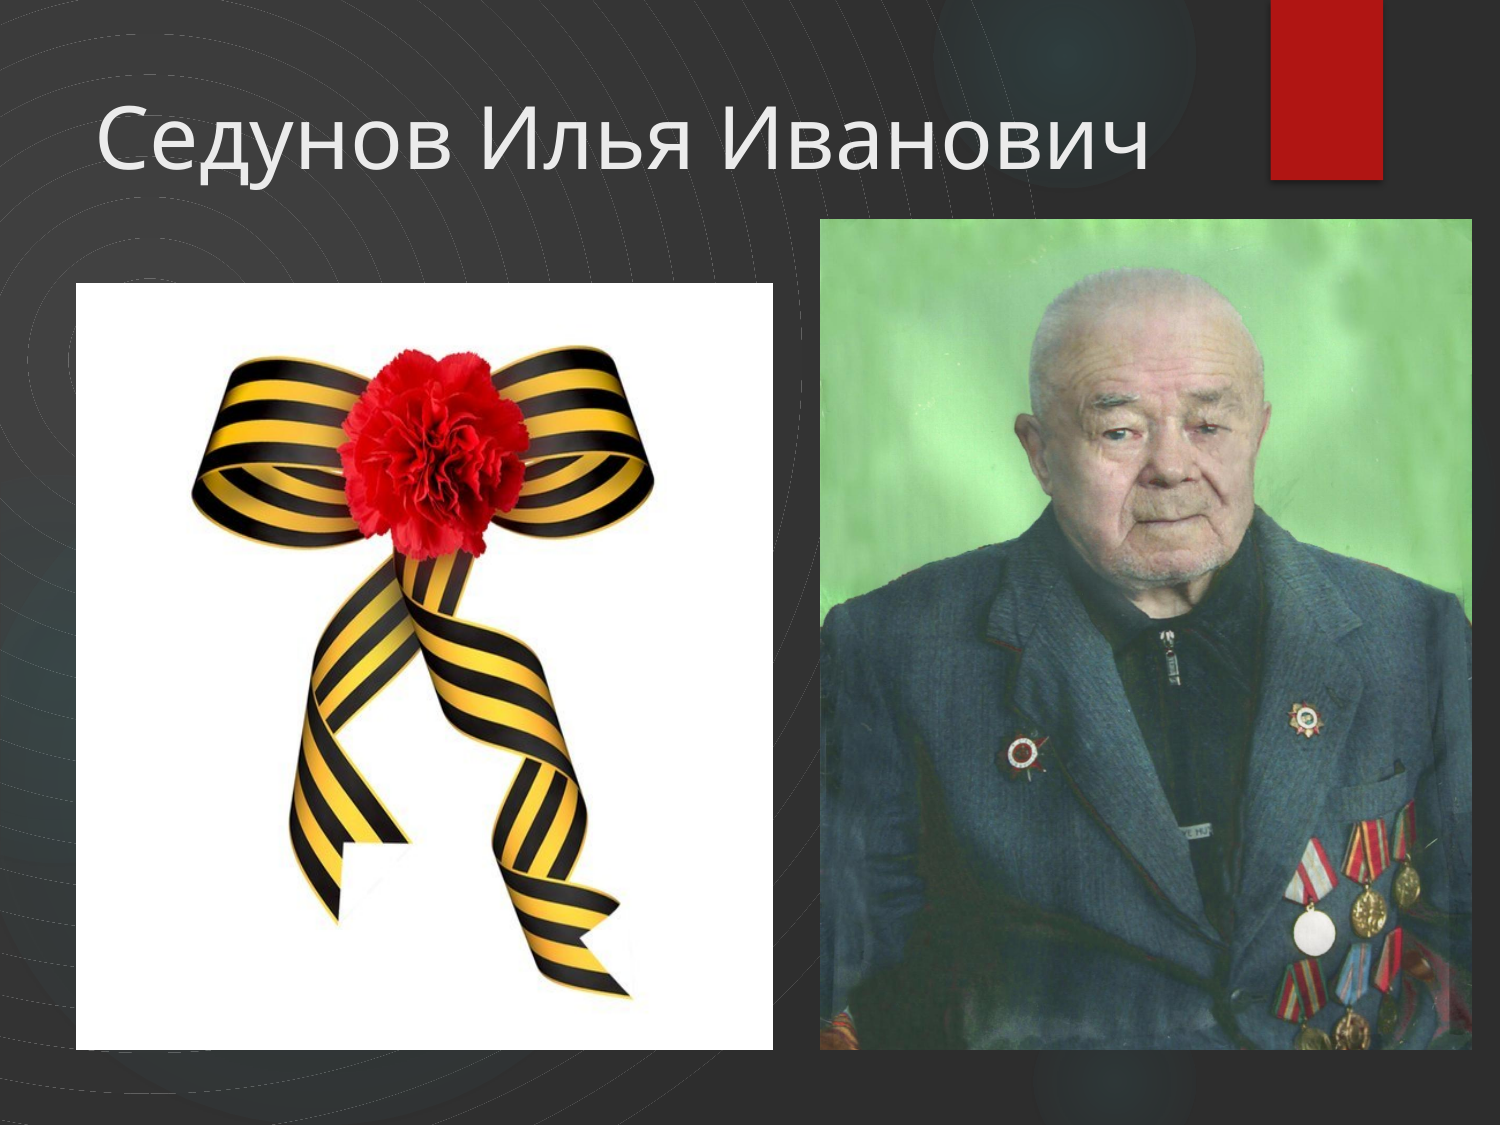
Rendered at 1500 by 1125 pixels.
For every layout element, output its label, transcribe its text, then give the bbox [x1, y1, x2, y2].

title Седунов Илья Иванович [79, 74, 1237, 304]
picture [76, 283, 774, 1051]
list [820, 219, 1473, 1051]
